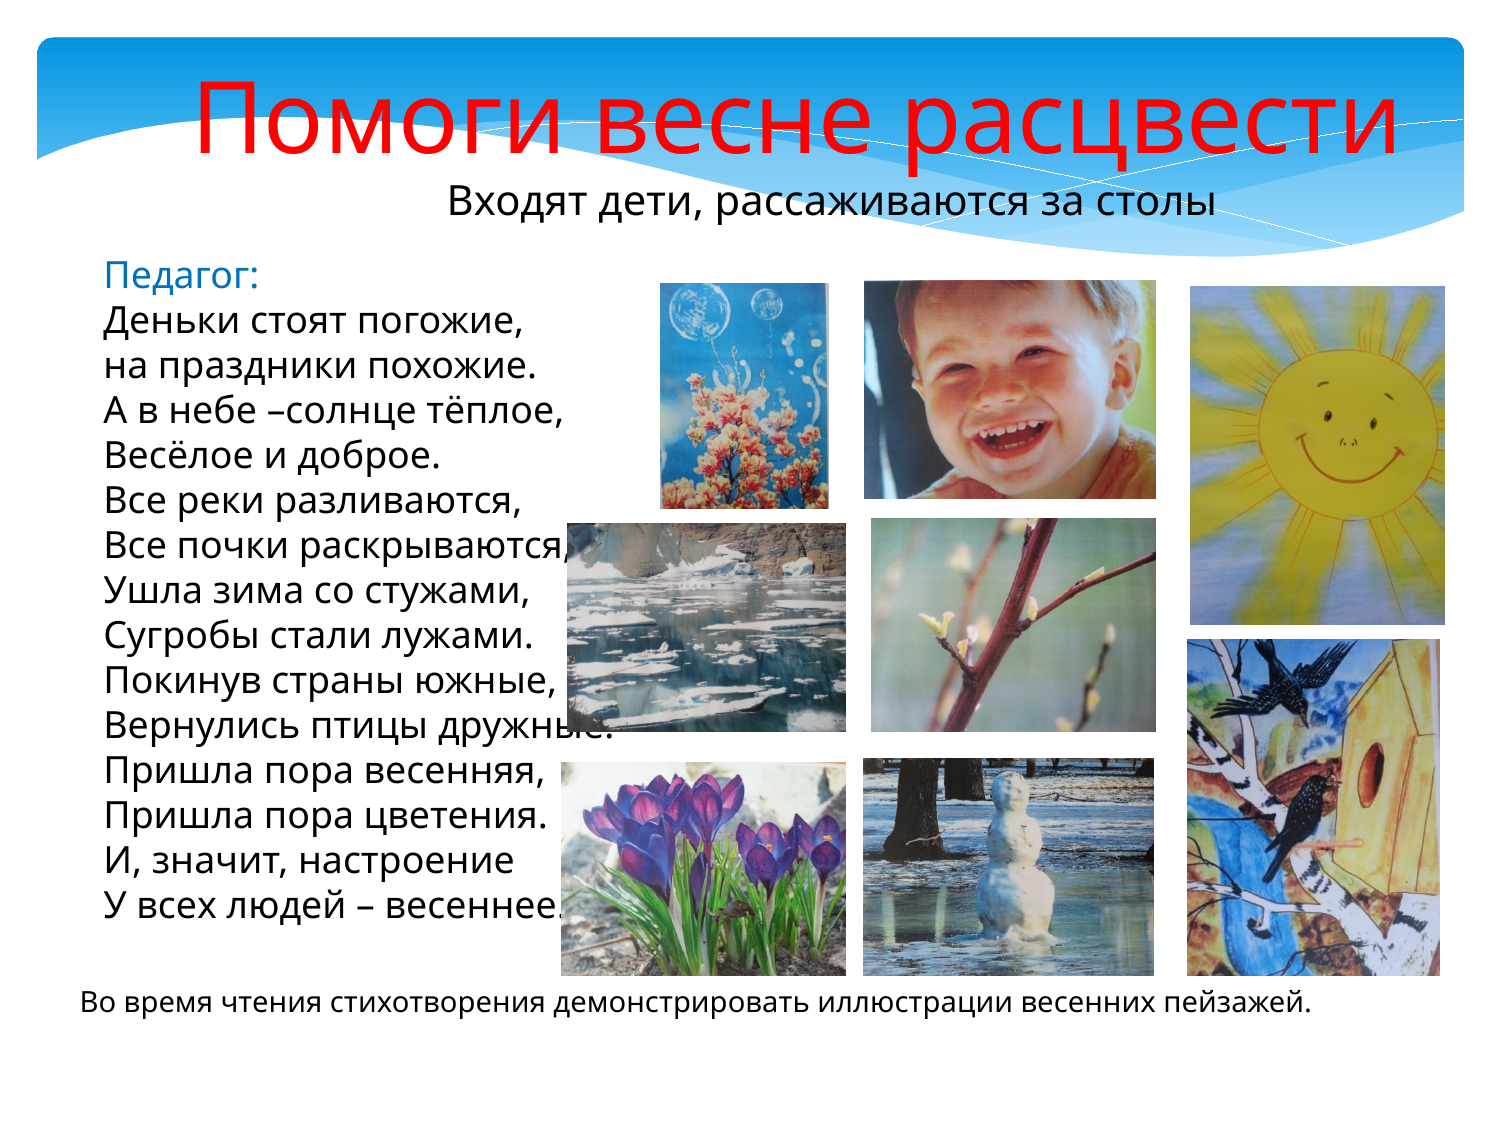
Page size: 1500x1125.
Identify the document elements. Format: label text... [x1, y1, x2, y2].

picture [863, 757, 1155, 977]
text_box Педагог: Деньки стоят погожие, на праздники похожие. А в небе –солнце тёплое, Весёлое и доброе. Все реки разливаются, Все почки раскрываются, Ушла зима со стужами, Сугробы стали лужами. Покинув страны южные, Вернулись птицы дружные. Пришла пора весенняя, Пришла пора цветения. И, значит, настроение У всех людей – весеннее. [88, 243, 632, 934]
text_box Помоги весне расцвести Входят дети, рассаживаются за столы [176, 46, 1488, 331]
text_box Во время чтения стихотворения демонстрировать иллюстрации весенних пейзажей. [64, 975, 1424, 1026]
picture [864, 279, 1156, 499]
picture [1190, 285, 1445, 626]
picture [659, 283, 829, 510]
picture [1187, 639, 1440, 976]
picture [560, 762, 846, 976]
picture [871, 518, 1156, 732]
picture [567, 522, 846, 732]
